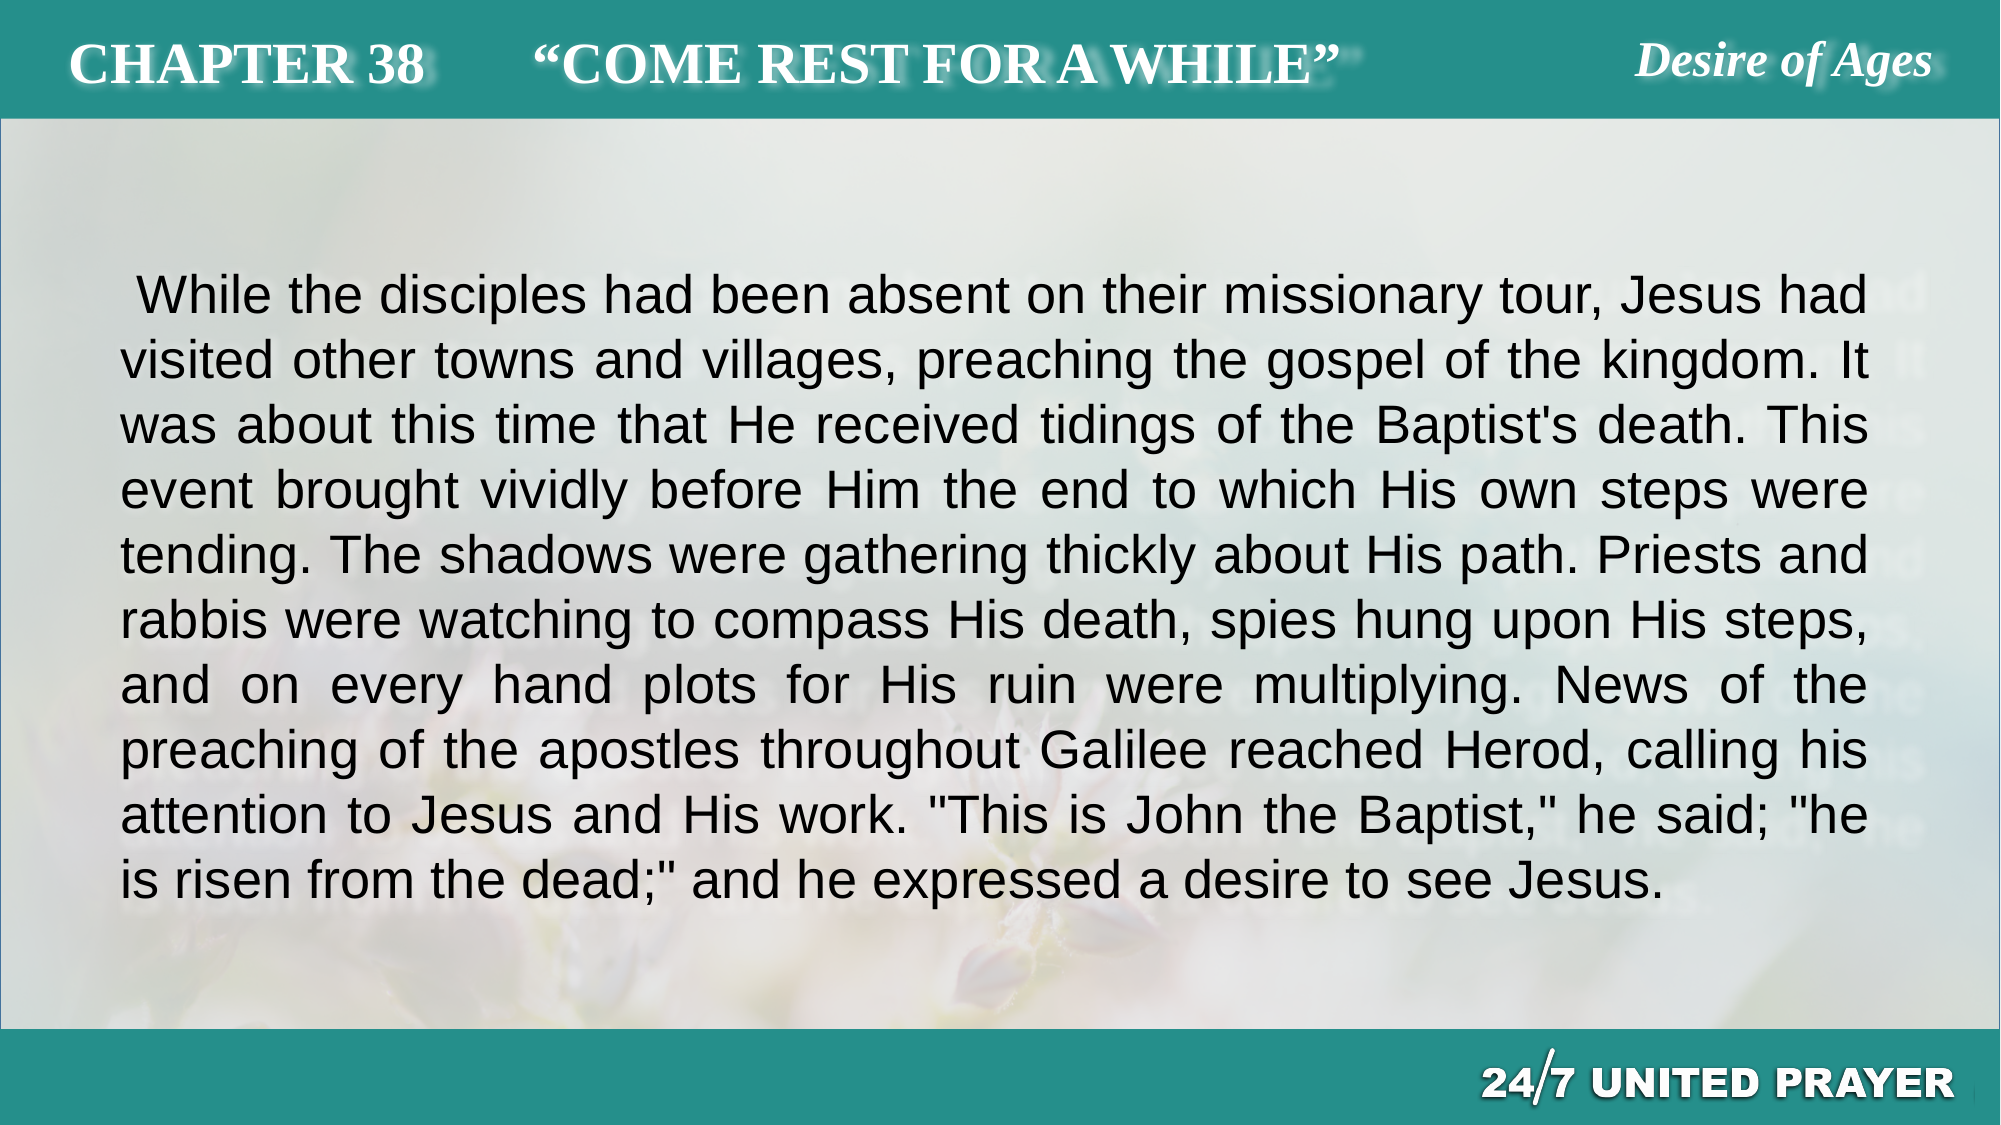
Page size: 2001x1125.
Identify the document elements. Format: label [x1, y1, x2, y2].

picture [1455, 1005, 1975, 1125]
text_box [0, 0, 2000, 1125]
text_box [496, 7, 1378, 121]
